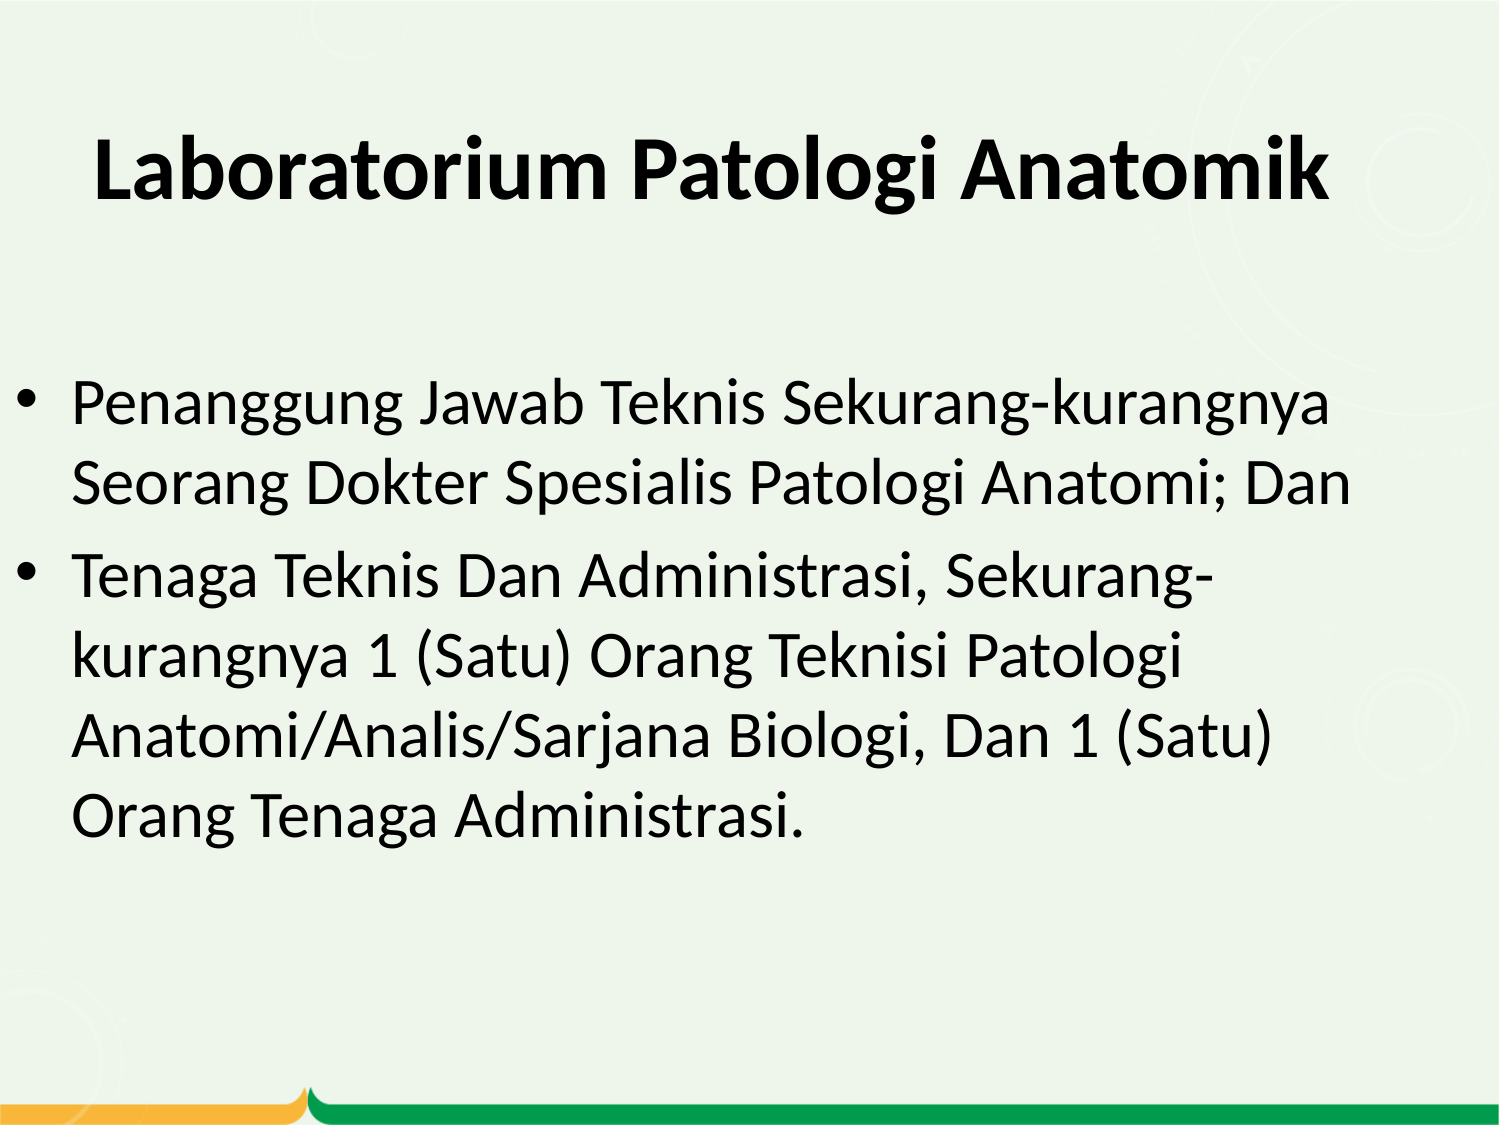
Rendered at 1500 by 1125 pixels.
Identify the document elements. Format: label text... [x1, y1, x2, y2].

list Penanggung Jawab Teknis Sekurang-kurangnya Seorang Dokter Spesialis Patologi Anatomi; Dan Tenaga Teknis Dan Administrasi, Sekurang-kurangnya 1 (Satu) Orang Teknisi Patologi Anatomi/Analis/Sarjana Biologi, Dan 1 (Satu) Orang Tenaga Administrasi. [0, 351, 1436, 950]
picture [0, 0, 1500, 1125]
title Laboratorium Patologi Anatomik [75, 99, 1350, 339]
